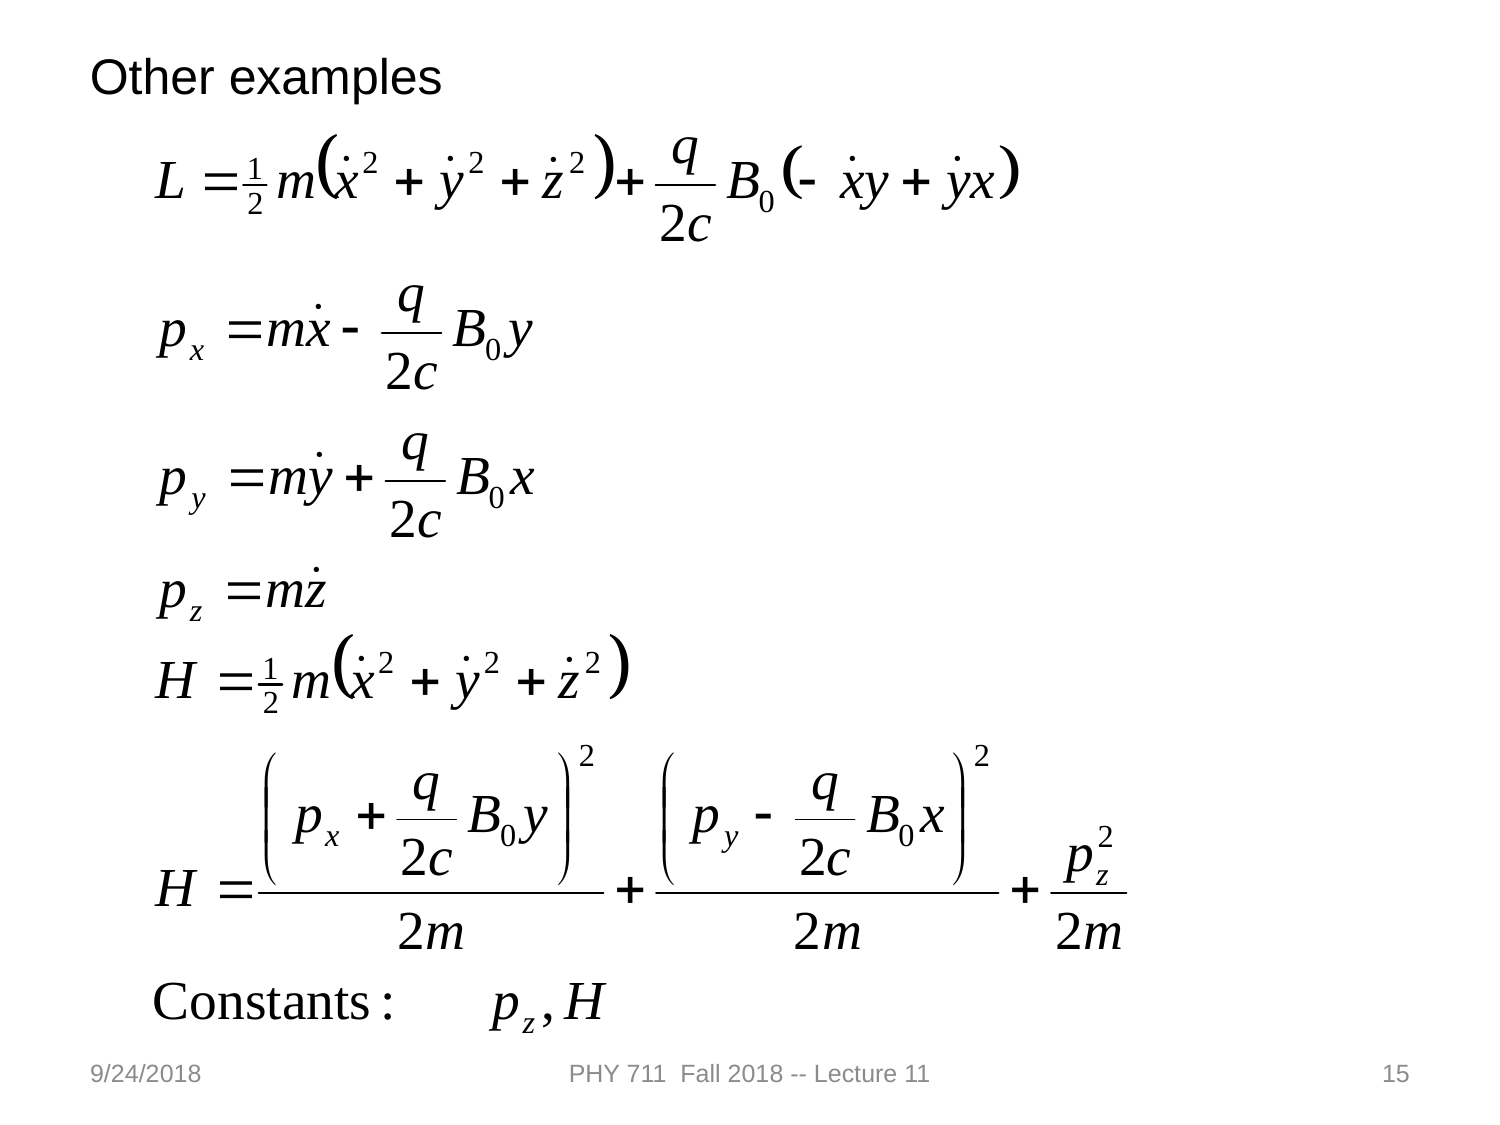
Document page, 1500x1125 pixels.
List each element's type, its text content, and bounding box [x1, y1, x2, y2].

text_box Other examples [75, 37, 1400, 113]
slide_number 15 [1074, 1042, 1425, 1103]
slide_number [75, 1042, 425, 1103]
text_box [144, 108, 1138, 1044]
footer PHY 711 Fall 2018 -- Lecture 11 [512, 1050, 988, 1103]
